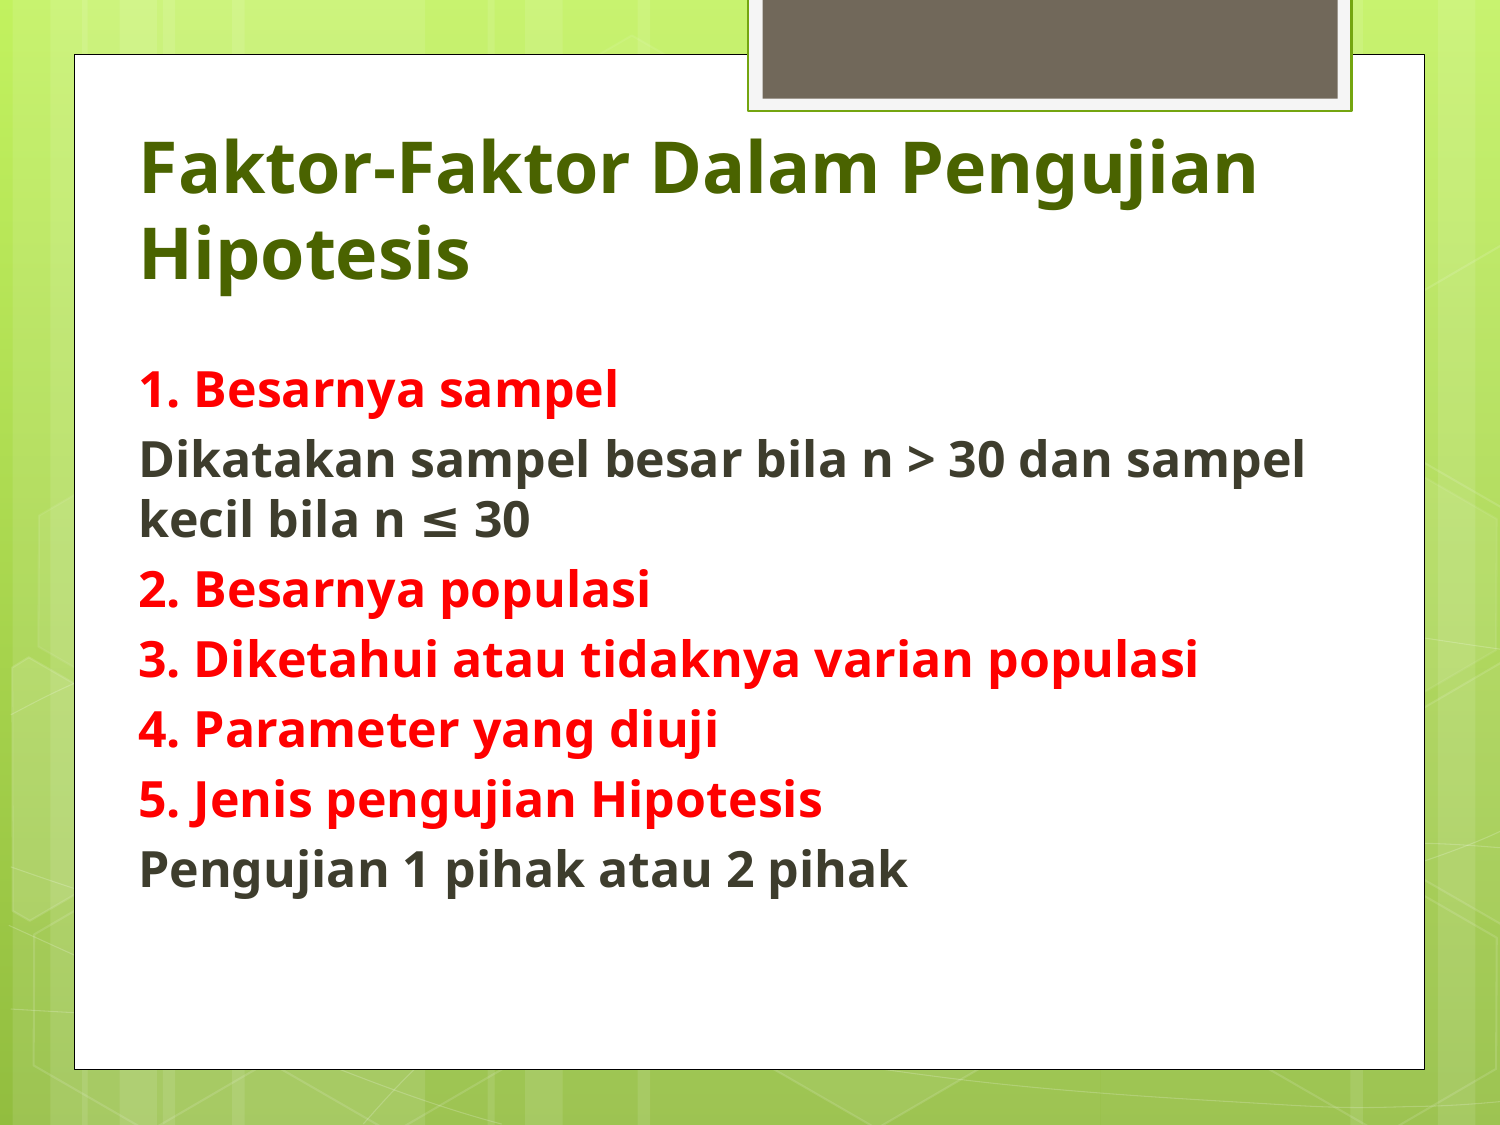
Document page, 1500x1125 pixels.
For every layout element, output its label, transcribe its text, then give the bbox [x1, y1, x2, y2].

title Faktor-Faktor Dalam Pengujian Hipotesis [123, 113, 1277, 302]
list 1. Besarnya sampel Dikatakan sampel besar bila n > 30 dan sampel kecil bila n ≤ 30 2. Besarnya populasi 3. Diketahui atau tidaknya varian populasi 4. Parameter yang diuji 5. Jenis pengujian Hipotesis Pengujian 1 pihak atau 2 pihak [112, 349, 1400, 1024]
